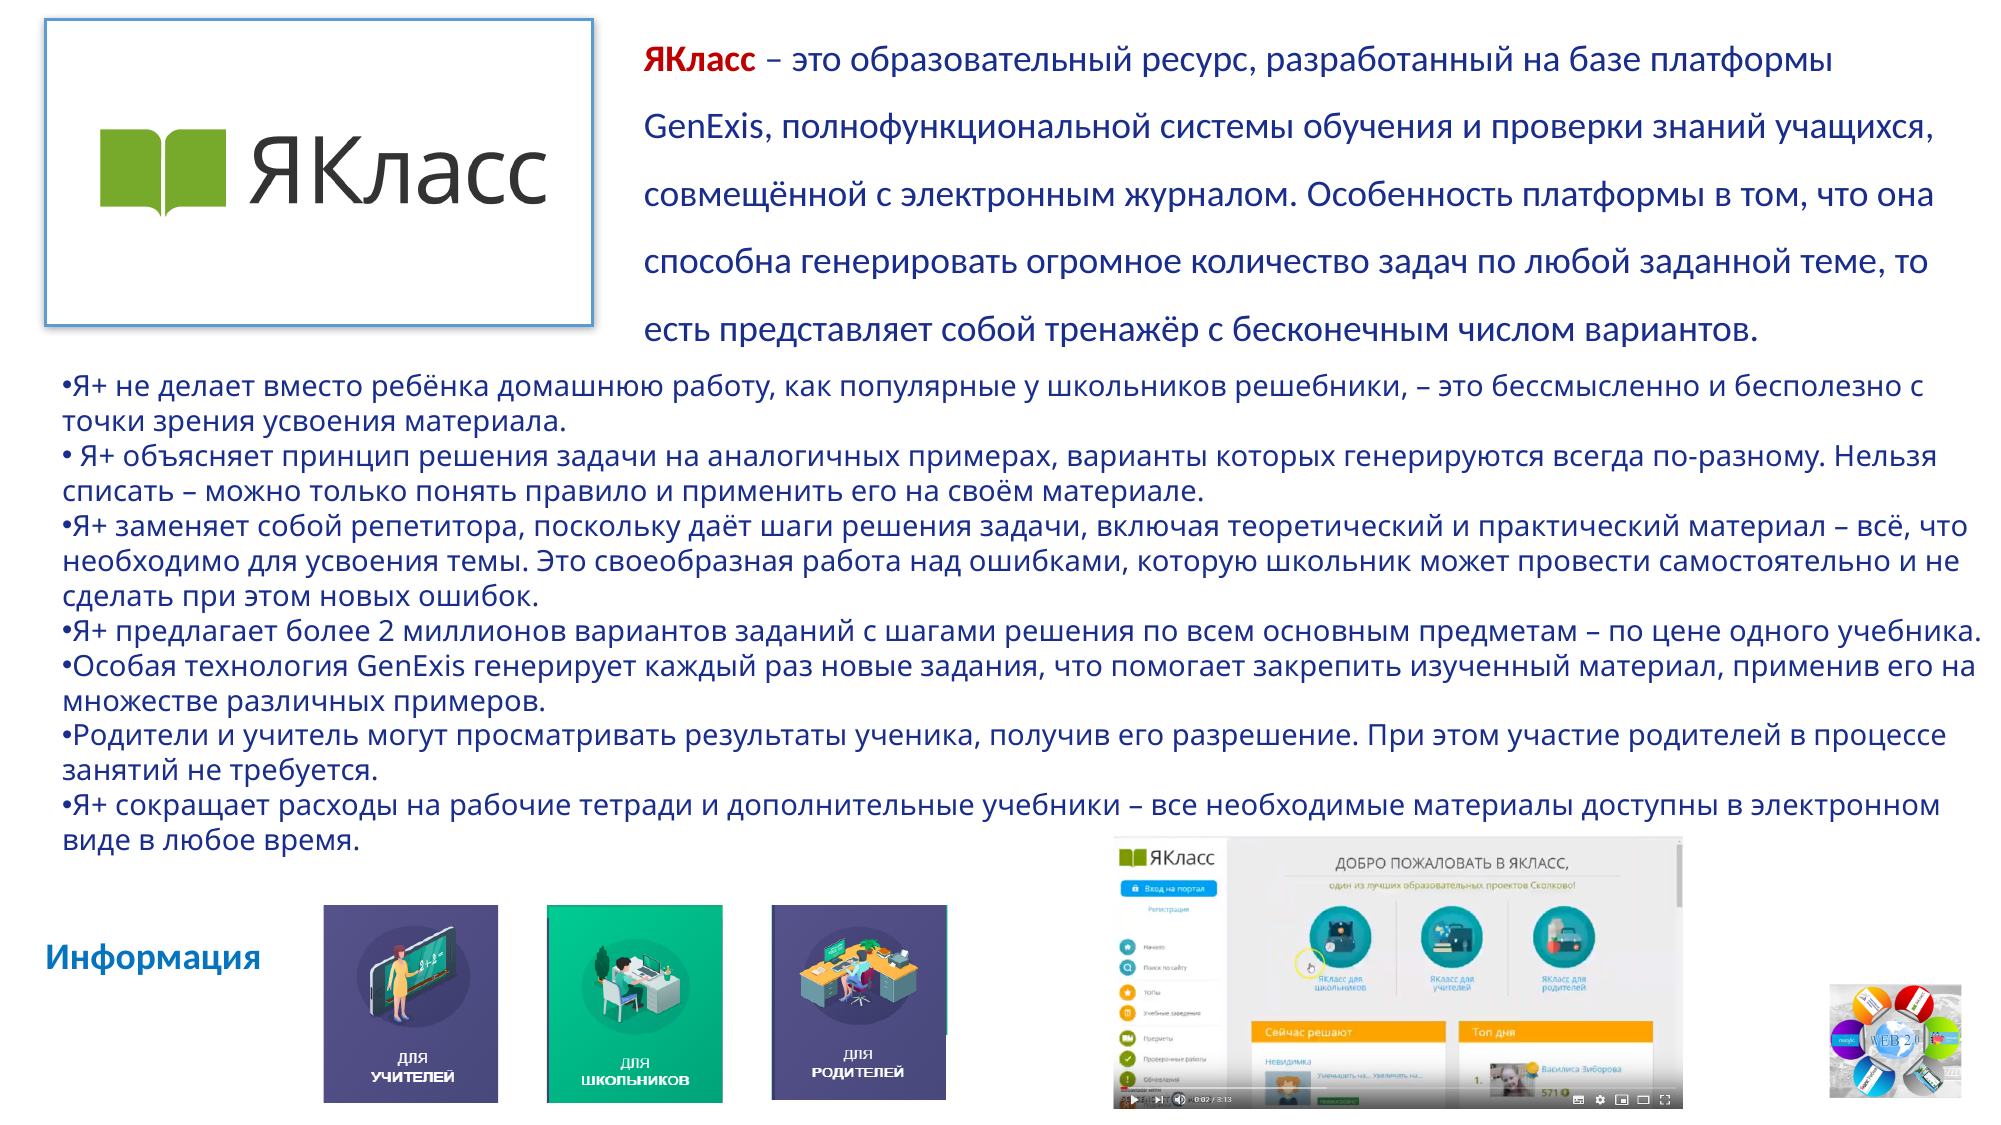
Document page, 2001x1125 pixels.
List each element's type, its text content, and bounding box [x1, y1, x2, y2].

picture [47, 21, 592, 324]
picture [546, 905, 723, 1103]
text_box ЯКласс – это образовательный ресурс, разработанный на базе платформы GenExis, полнофункциональной системы обучения и проверки знаний учащихся, совмещённой с электронным журналом. Особенность платформы в том, что она способна генерировать огромное количество задач по любой заданной теме, то есть представляет собой тренажёр с бесконечным числом вариантов. [629, 3, 1962, 357]
text_box Информация [30, 924, 286, 984]
text_box Я+ не делает вместо ребёнка домашнюю работу, как популярные у школьников решебники, – это бессмысленно и бесполезно с точки зрения усвоения материала. Я+ объясняет принцип решения задачи на аналогичных примерах, варианты которых генерируются всегда по-разному. Нельзя списать – можно только понять правило и применить его на своём материале. Я+ заменяет собой репетитора, поскольку даёт шаги решения задачи, включая теоретический и практический материал – всё, что необходимо для усвоения темы. Это своеобразная работа над ошибками, которую школьник может провести самостоятельно и не сделать при этом новых ошибок. Я+ предлагает более 2 миллионов вариантов заданий с шагами решения по всем основным предметам – по цене одного учебника. Особая технология GenExis генерирует каждый раз новые задания, что помогает закрепить изученный материал, применив его на множестве различных примеров. Родители и учитель могут просматривать результаты ученика, получив его разрешение. При этом участие родителей в процессе занятий не требуется. Я+ сокращает расходы на рабочие тетради и дополнительные учебники – все необходимые материалы доступны в электронном виде в любое время. [47, 359, 2000, 864]
picture [1829, 984, 1962, 1098]
picture [1113, 836, 1686, 1109]
picture [771, 905, 948, 1100]
picture [323, 905, 499, 1103]
